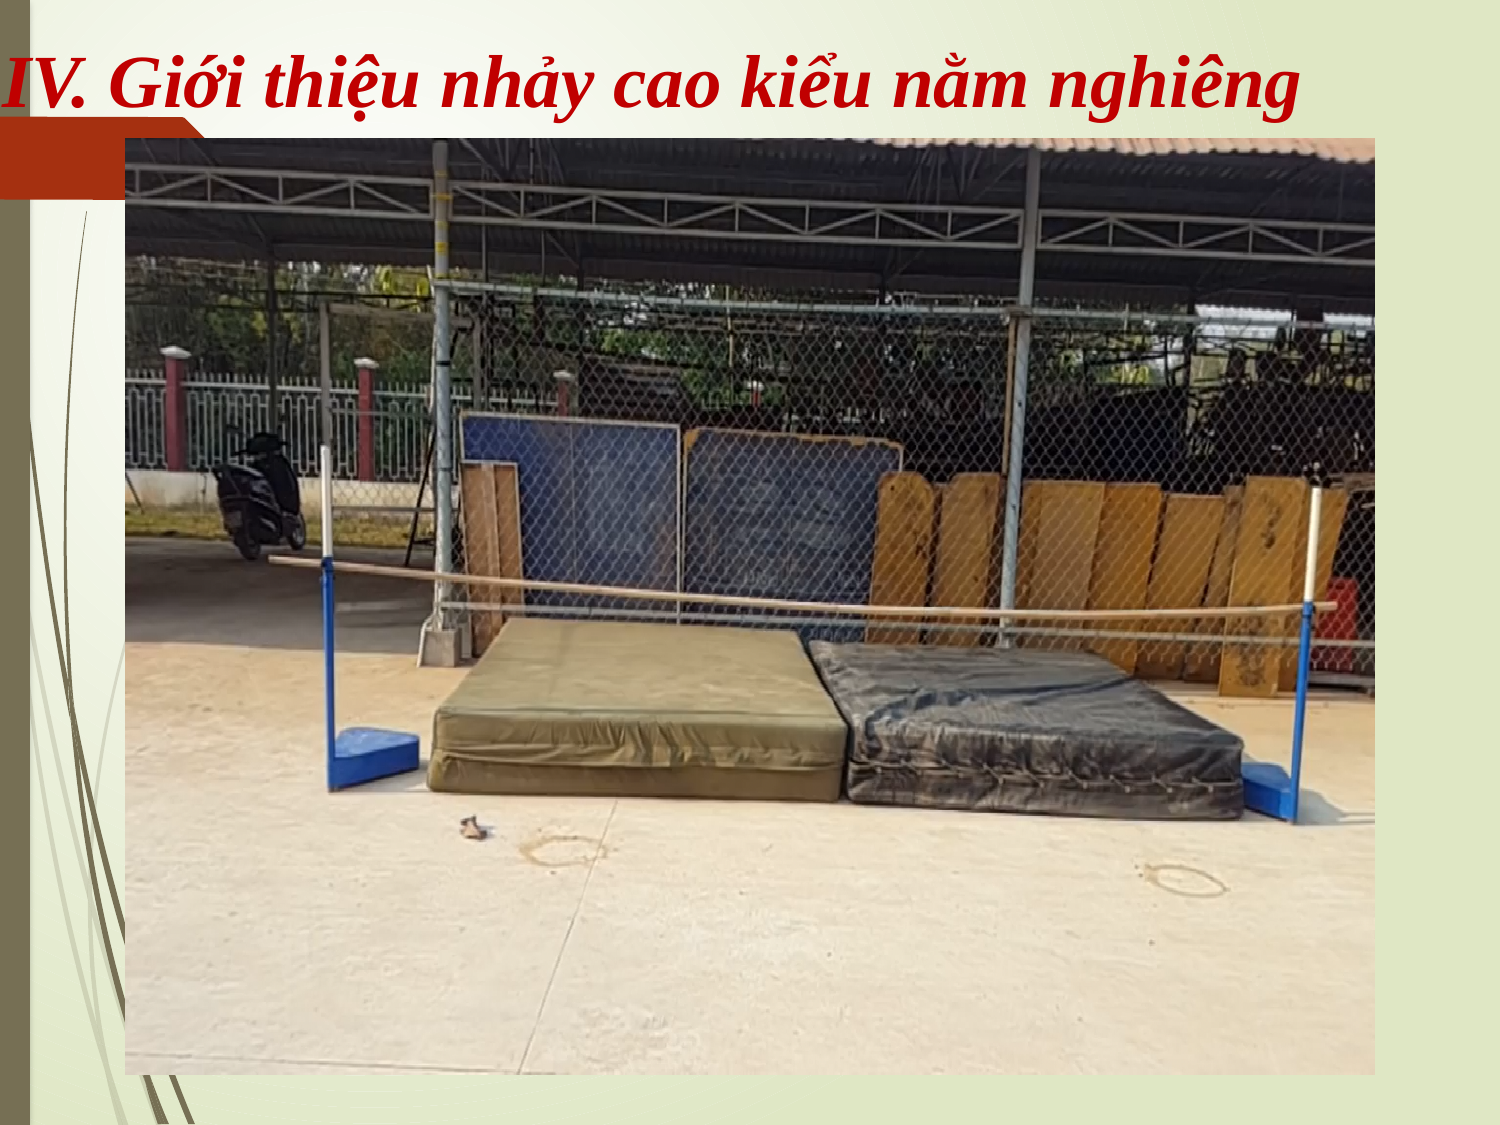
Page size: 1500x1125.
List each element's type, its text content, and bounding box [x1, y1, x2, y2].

text_box IV. Giới thiệu nhảy cao kiểu nằm nghiêng [0, 24, 1500, 220]
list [124, 137, 1376, 1076]
